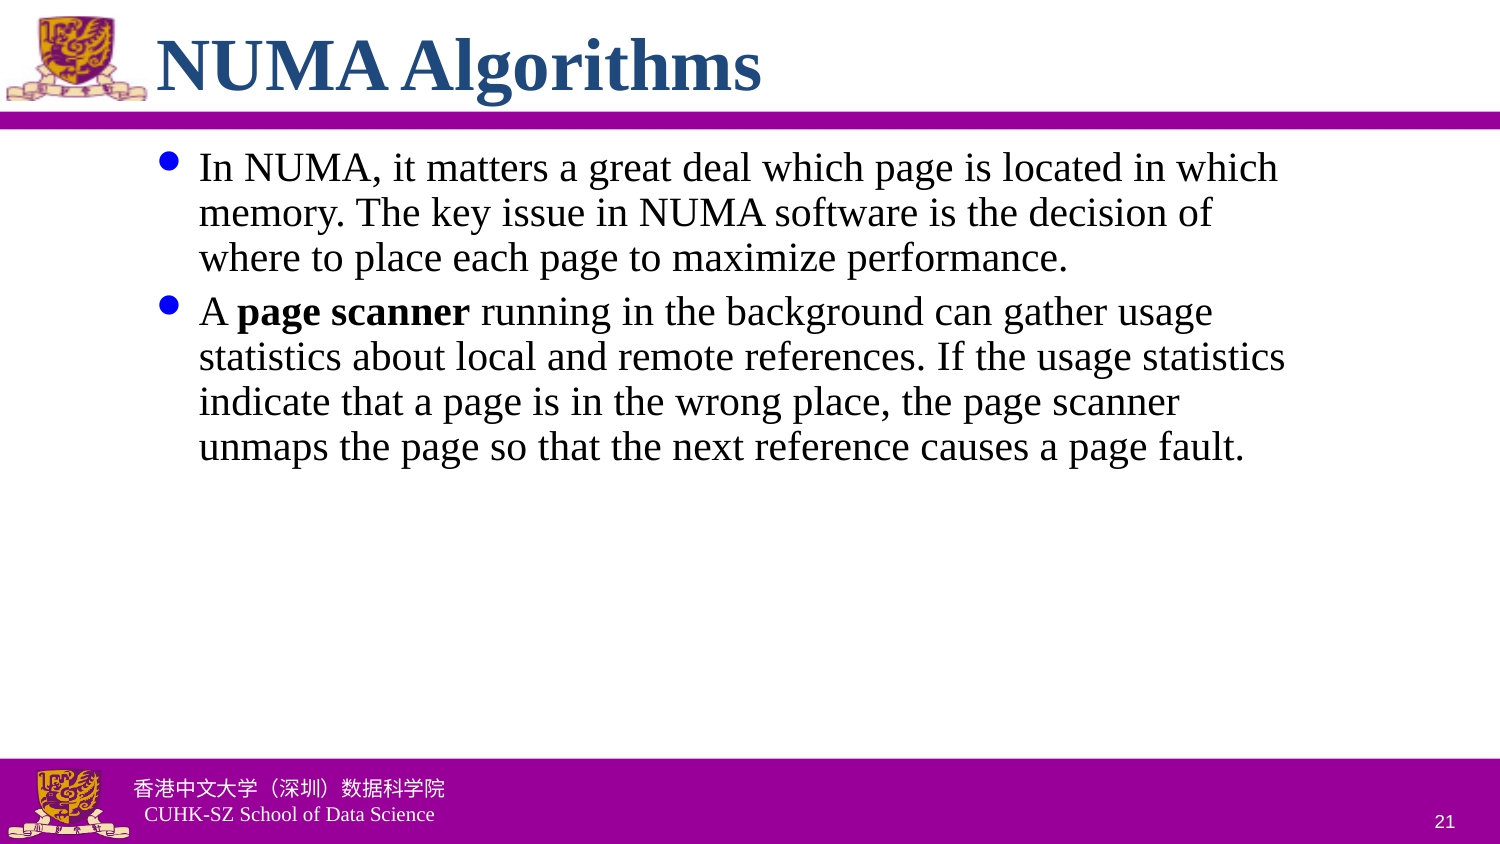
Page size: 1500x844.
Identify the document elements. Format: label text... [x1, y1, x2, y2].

list In NUMA, it matters a great deal which page is located in which memory. The key issue in NUMA software is the decision of where to place each page to maximize performance. A page scanner running in the background can gather usage statistics about local and remote references. If the usage statistics indicate that a page is in the wrong place, the page scanner unmaps the page so that the next reference causes a page fault. [141, 138, 1337, 547]
picture [5, 15, 152, 101]
title NUMA Algorithms [141, 17, 1424, 104]
slide_number 21 [1120, 802, 1471, 844]
picture [7, 768, 130, 839]
